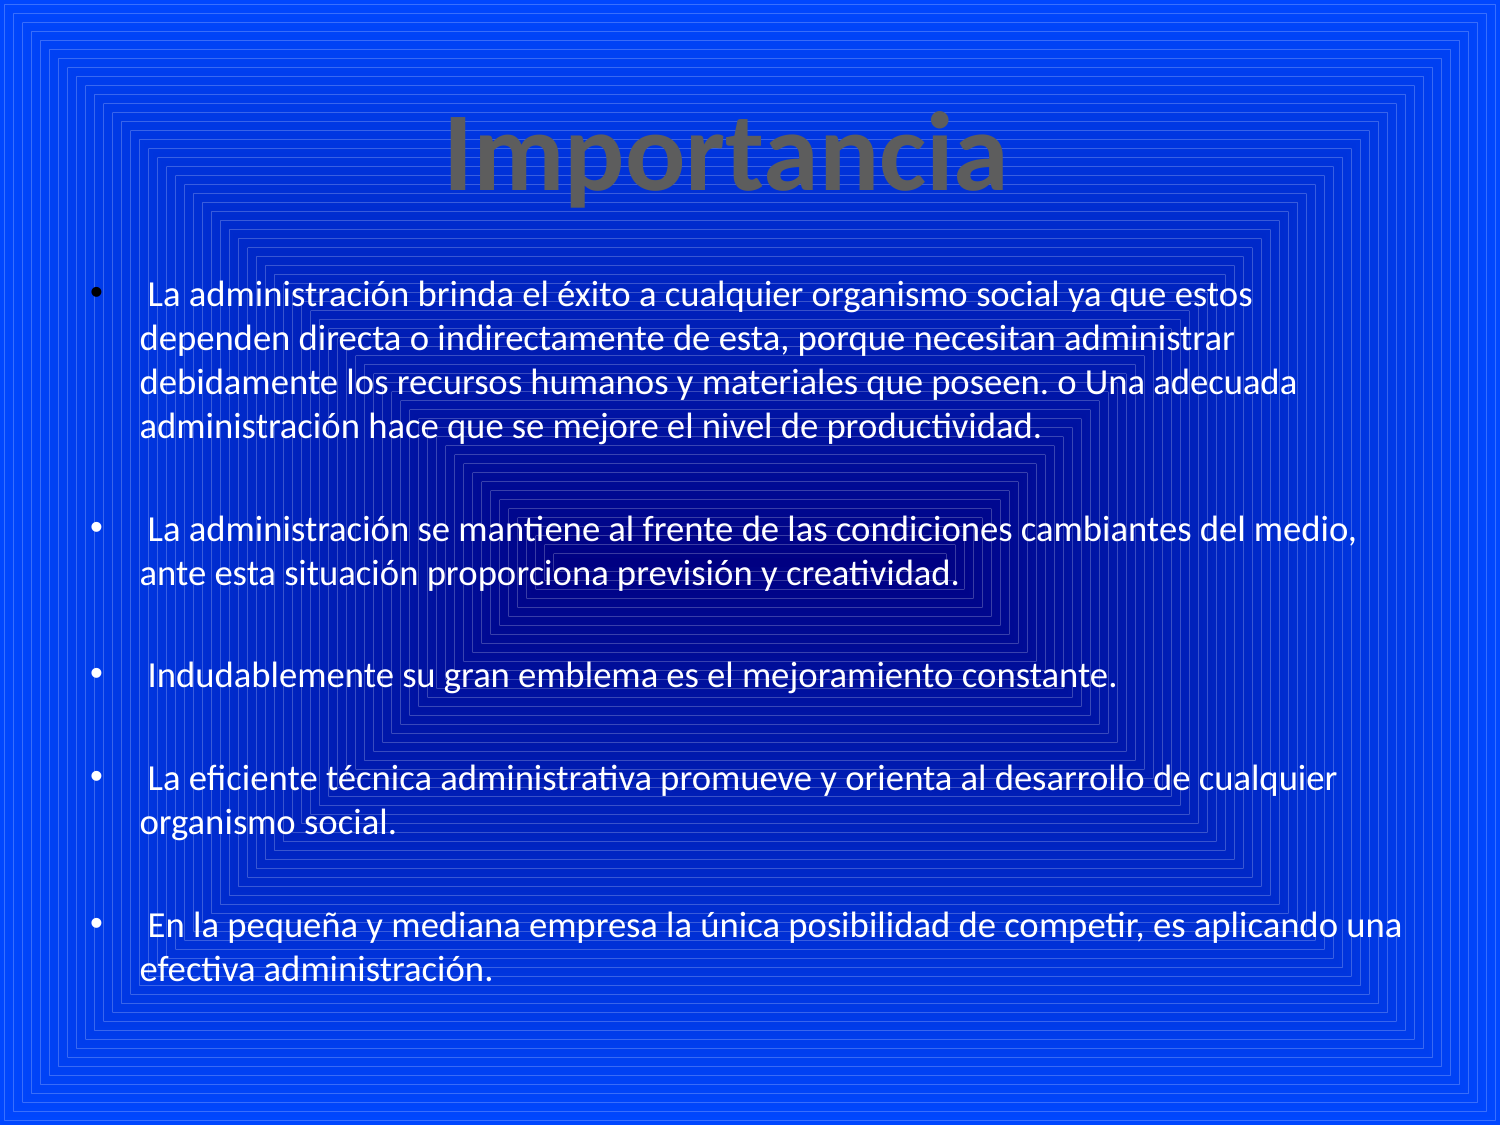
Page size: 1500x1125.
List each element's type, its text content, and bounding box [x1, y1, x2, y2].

text_box Importancia [105, 70, 1348, 221]
list La administración brinda el éxito a cualquier organismo social ya que estos dependen directa o indirectamente de esta, porque necesitan administrar debidamente los recursos humanos y materiales que poseen. o Una adecuada administración hace que se mejore el nivel de productividad. La administración se mantiene al frente de las condiciones cambiantes del medio, ante esta situación proporciona previsión y creatividad. Indudablemente su gran emblema es el mejoramiento constante. La eficiente técnica administrativa promueve y orienta al desarrollo de cualquier organismo social. En la pequeña y mediana empresa la única posibilidad de competir, es aplicando una efectiva administración. [75, 262, 1425, 1005]
title [75, 45, 1425, 233]
